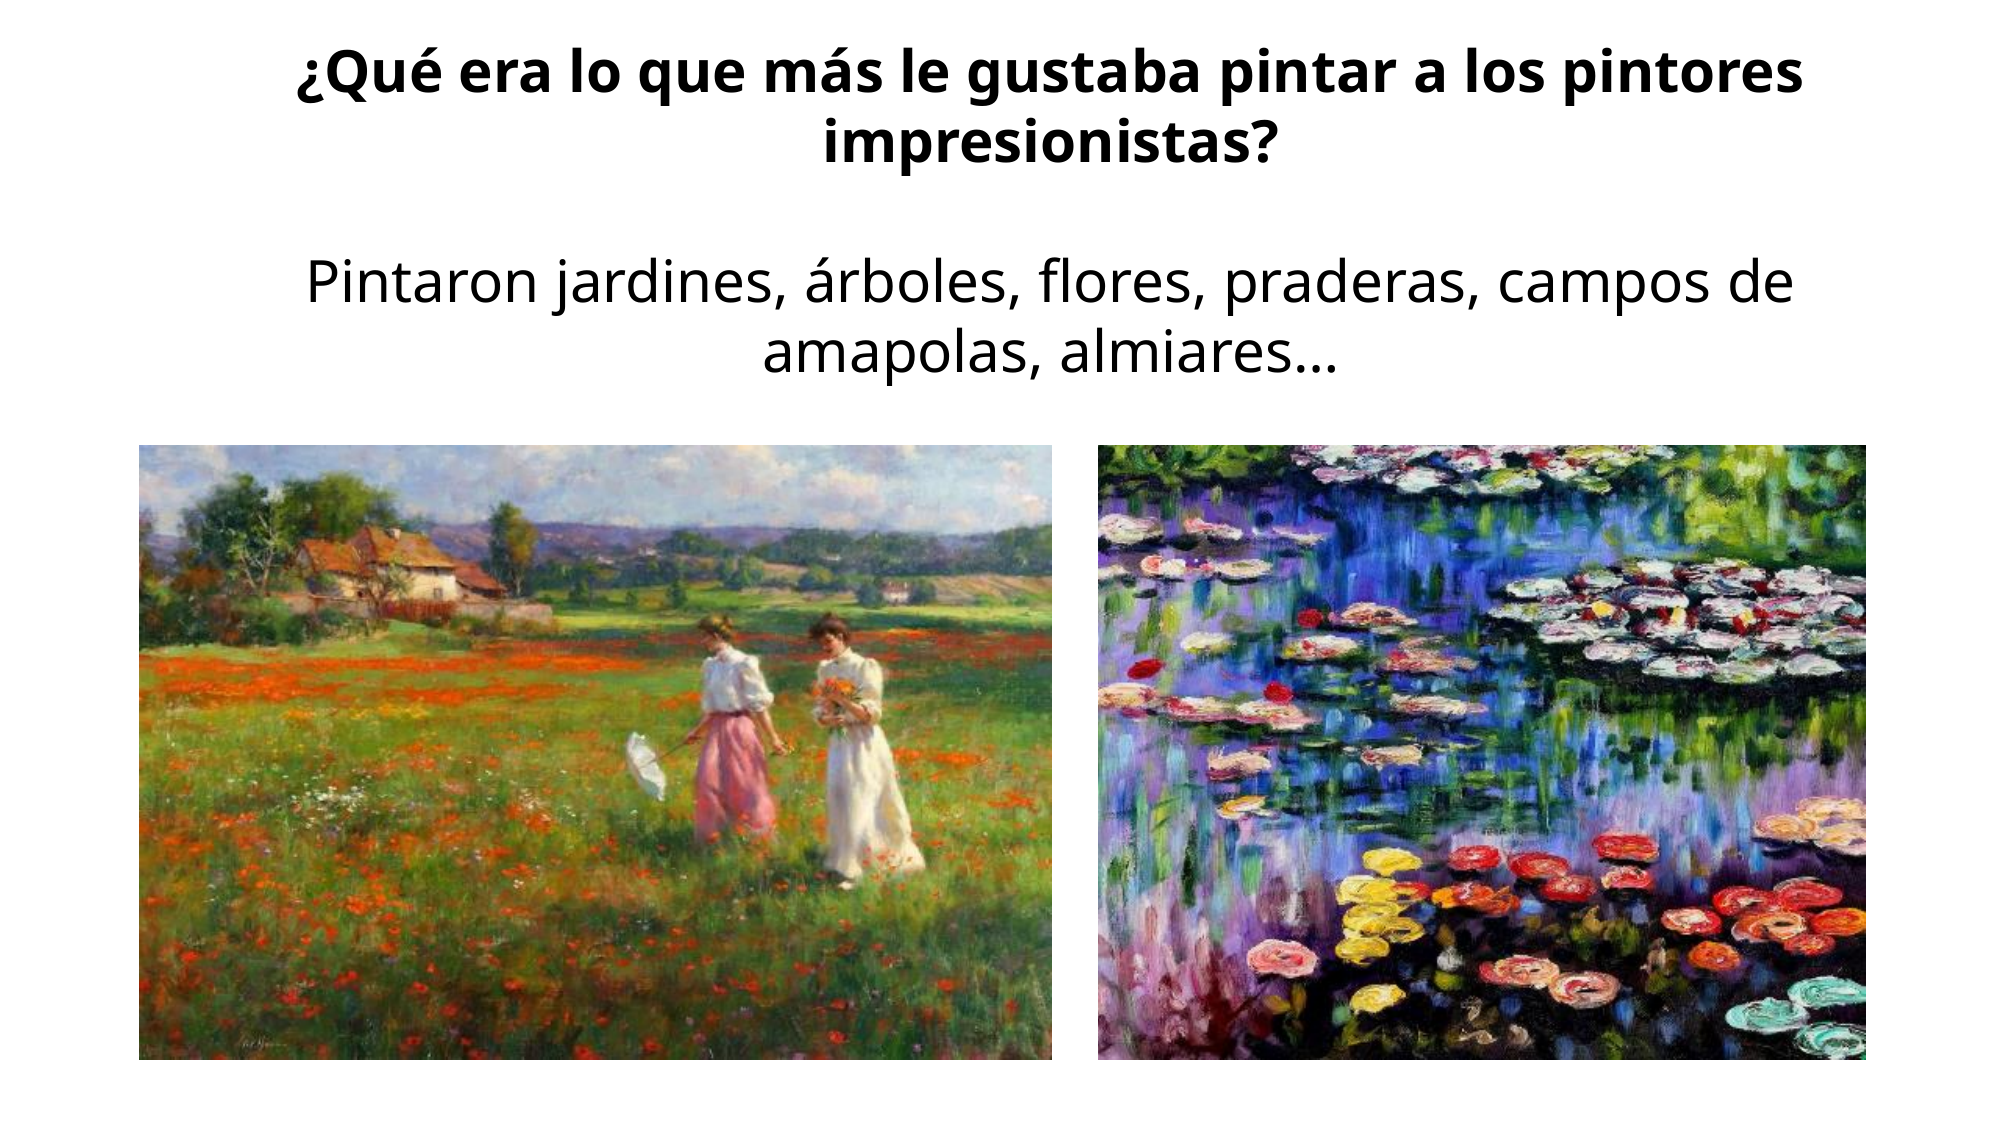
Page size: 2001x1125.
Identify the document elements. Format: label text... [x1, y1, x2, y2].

picture [139, 445, 1052, 1060]
picture [1098, 445, 1866, 1060]
text_box ¿Qué era lo que más le gustaba pintar a los pintores impresionistas? Pintaron jardines, árboles, flores, praderas, campos de amapolas, almiares… [212, 26, 1889, 392]
